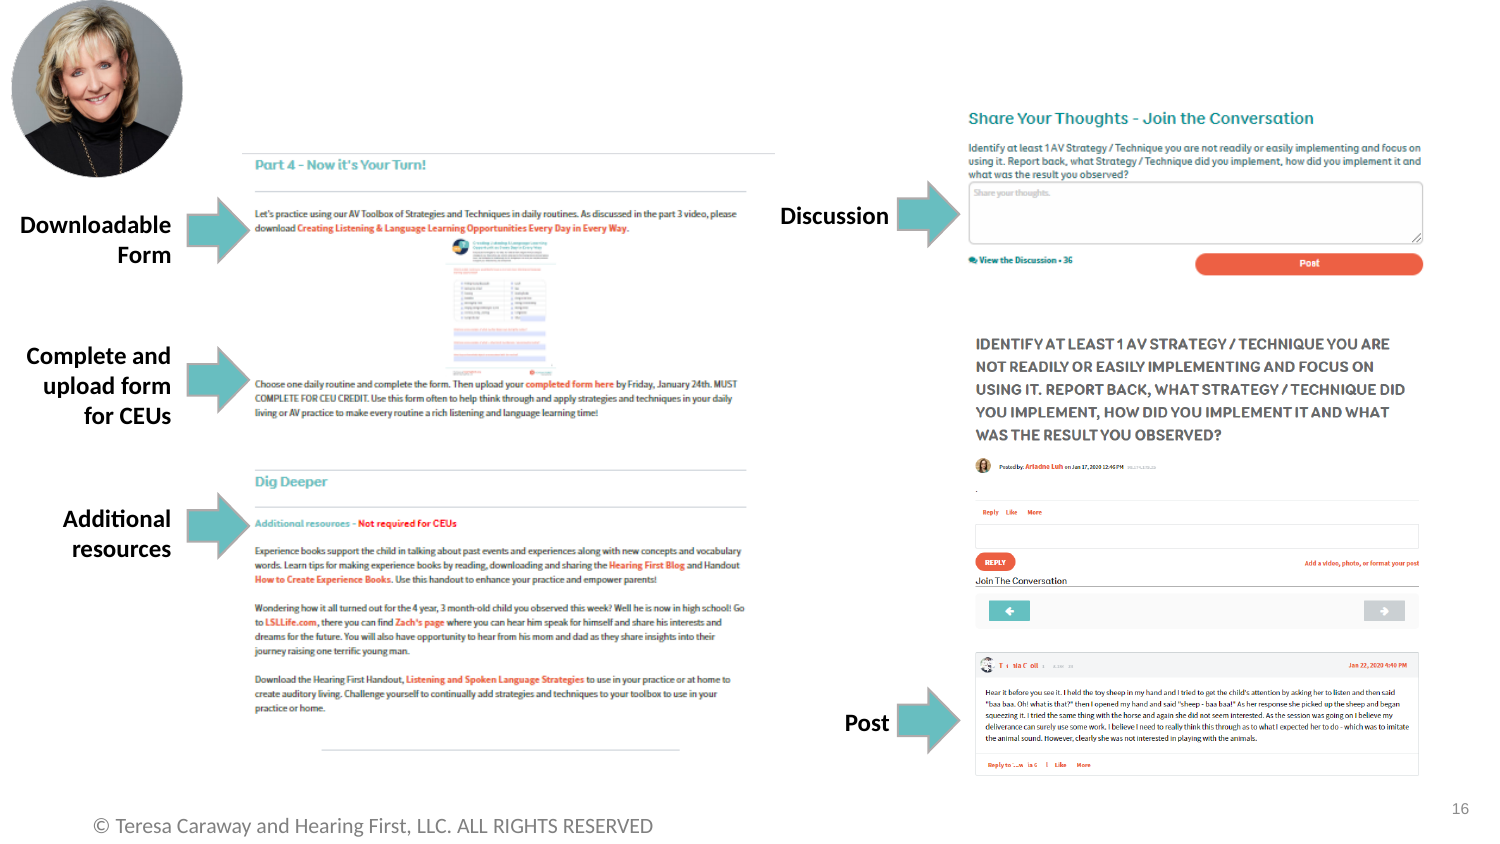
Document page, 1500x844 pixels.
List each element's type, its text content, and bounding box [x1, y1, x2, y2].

picture [950, 92, 1443, 292]
text_box Complete and upload form for CEUs [11, 332, 187, 437]
text_box Post [775, 699, 905, 745]
picture [11, 0, 183, 185]
text_box Discussion [775, 192, 905, 237]
slide_number 16 [1146, 786, 1485, 831]
text_box [905, 686, 961, 755]
text_box © Teresa Caraway and Hearing First, LLC. ALL RIGHTS RESERVED [77, 804, 670, 844]
text_box Downloadable Form [3, 201, 187, 277]
text_box [186, 492, 242, 560]
picture [242, 153, 775, 752]
text_box [187, 346, 242, 414]
text_box [896, 180, 950, 249]
text_box Additional resources [6, 495, 187, 571]
picture [967, 332, 1425, 780]
text_box [187, 196, 242, 265]
